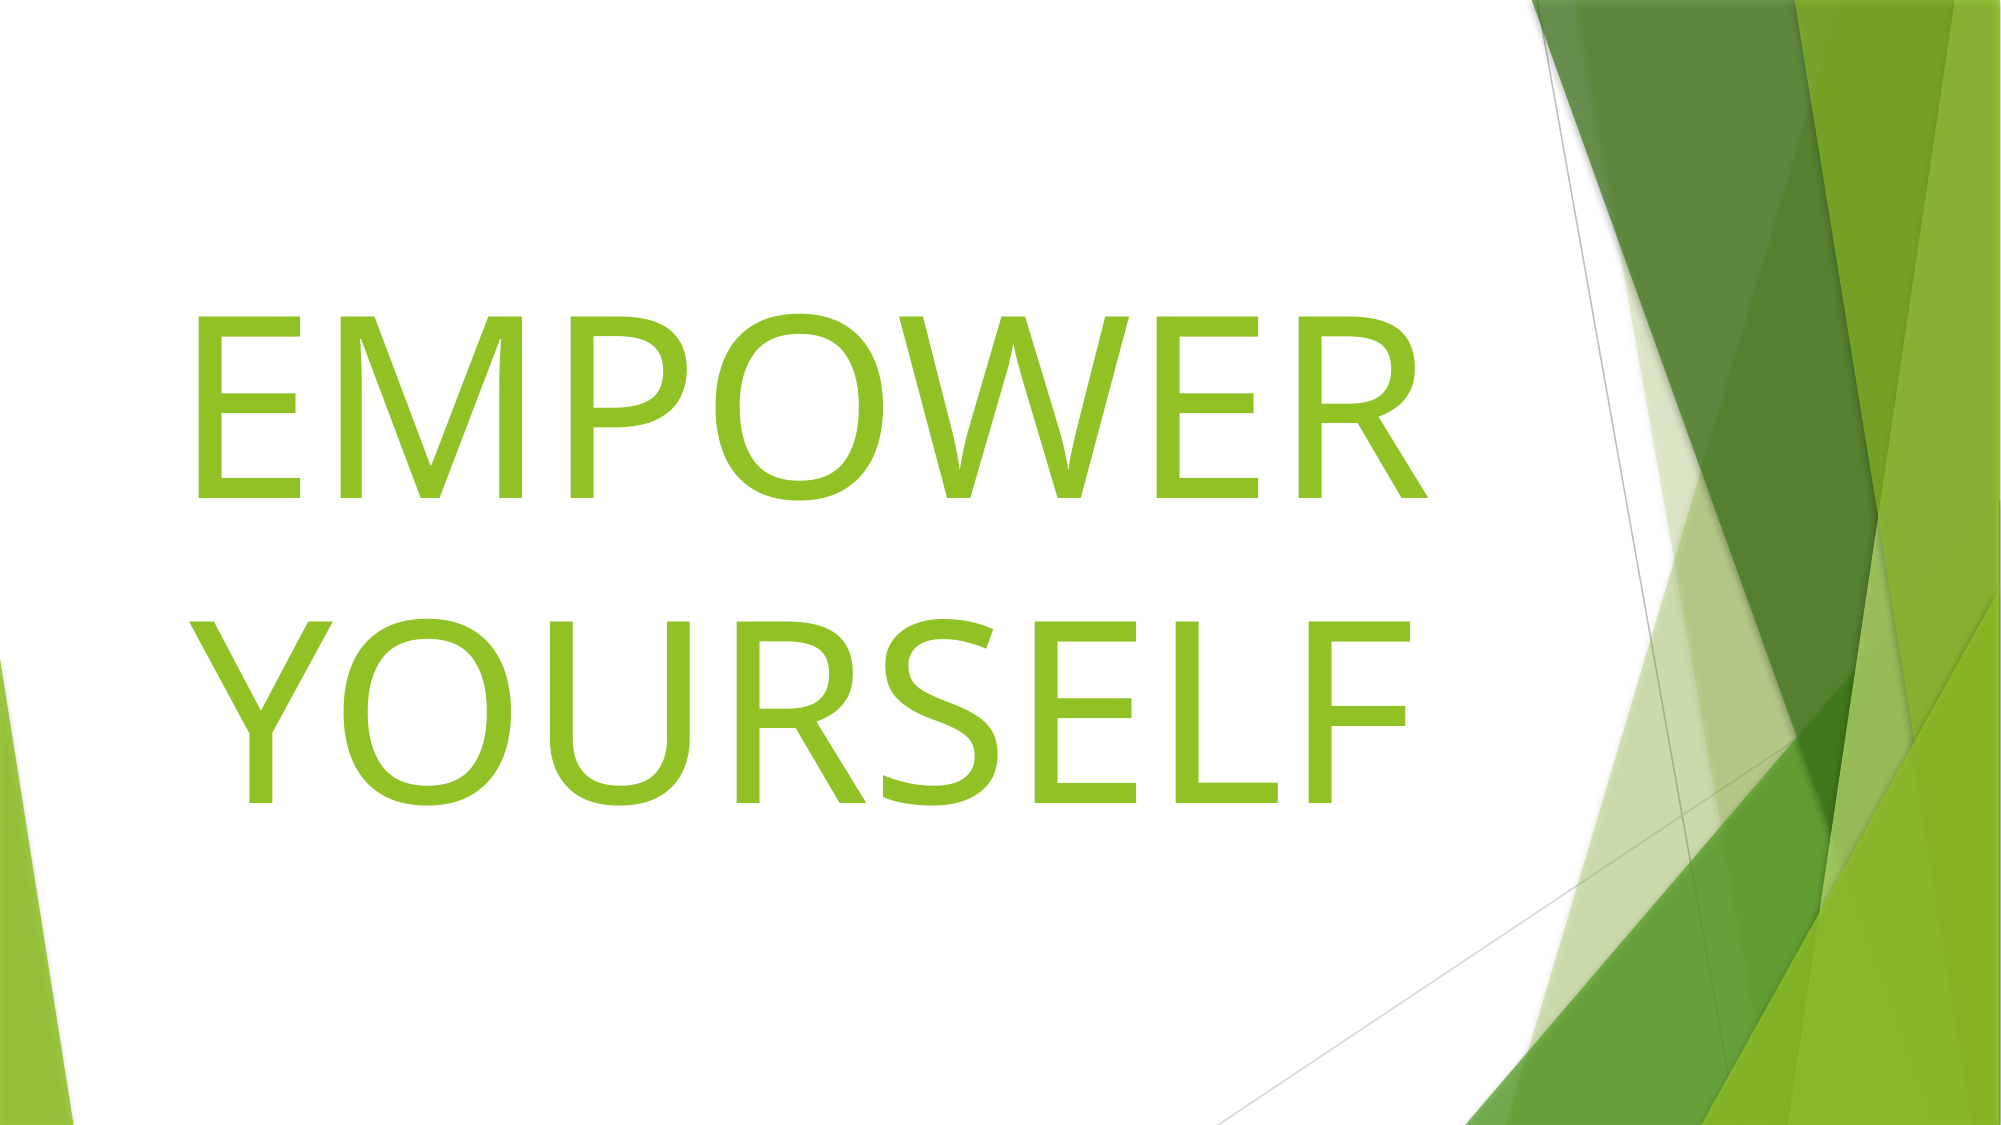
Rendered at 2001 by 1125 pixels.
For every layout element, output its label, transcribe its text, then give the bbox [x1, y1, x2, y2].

title EMPOWER YOURSELF [0, 562, 1707, 863]
